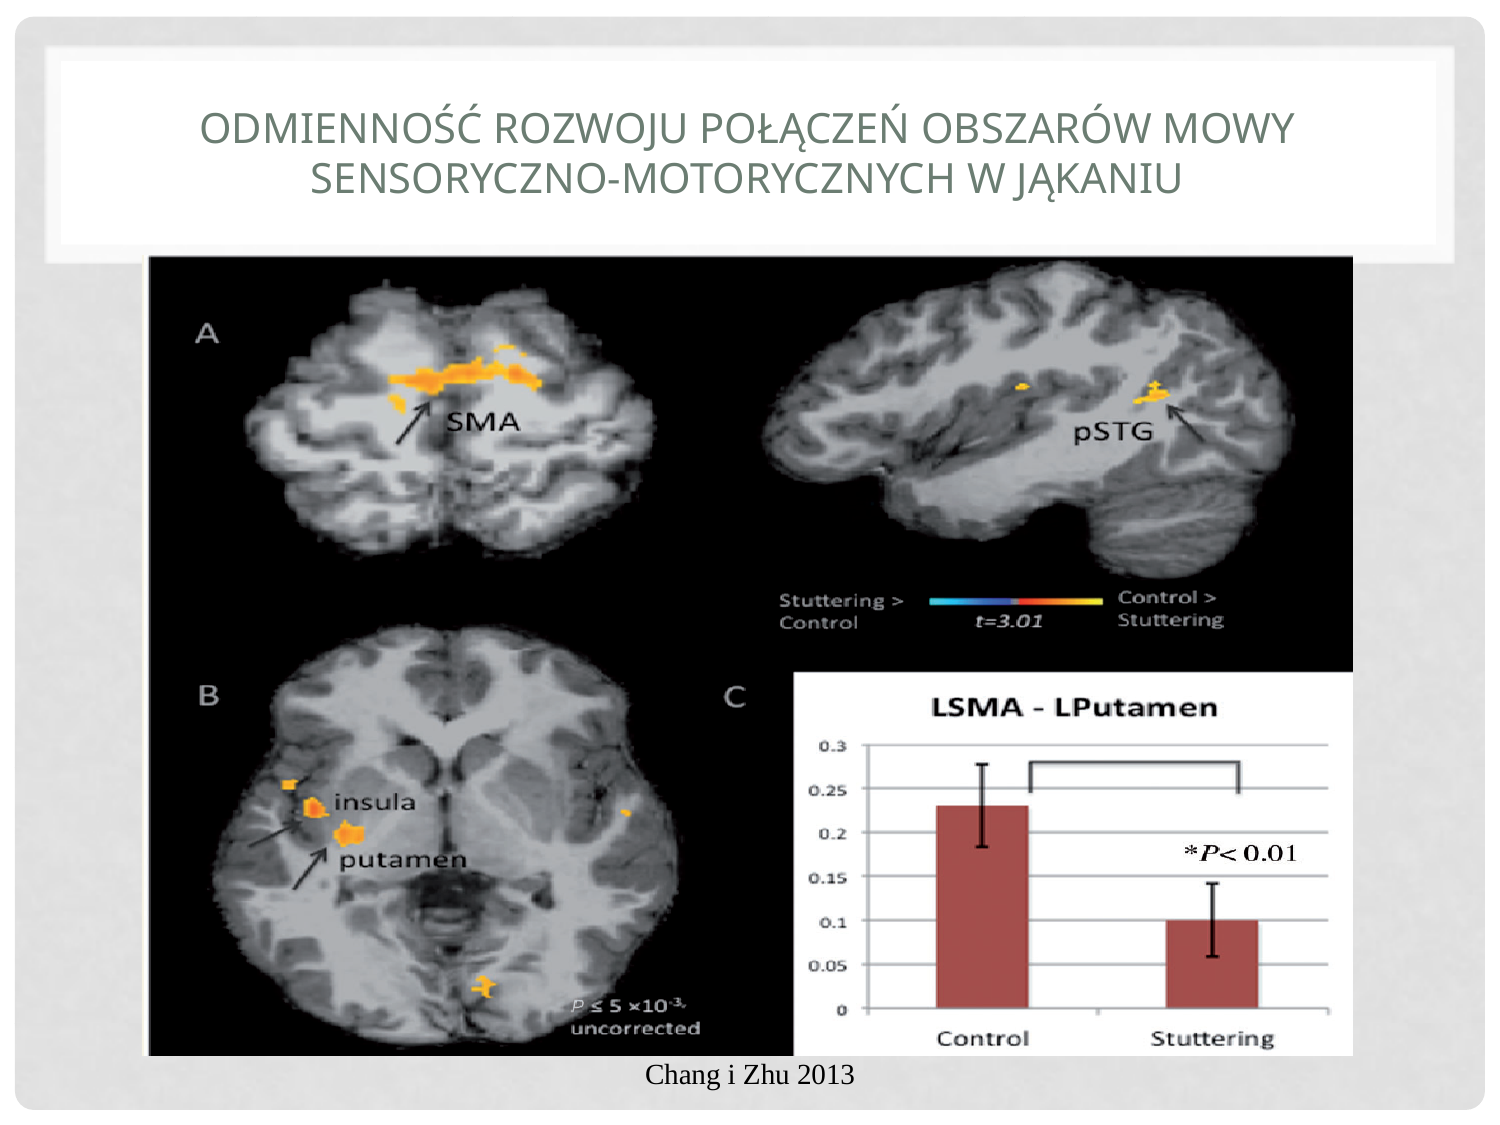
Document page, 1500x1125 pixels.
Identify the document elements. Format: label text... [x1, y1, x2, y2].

picture [141, 255, 1354, 1057]
footer Chang i Zhu 2013 [512, 1057, 988, 1103]
title Odmienność rozwoju połączeń obszarów mowy sensoryczno-motorycznych w jąkaniu [69, 66, 1425, 238]
